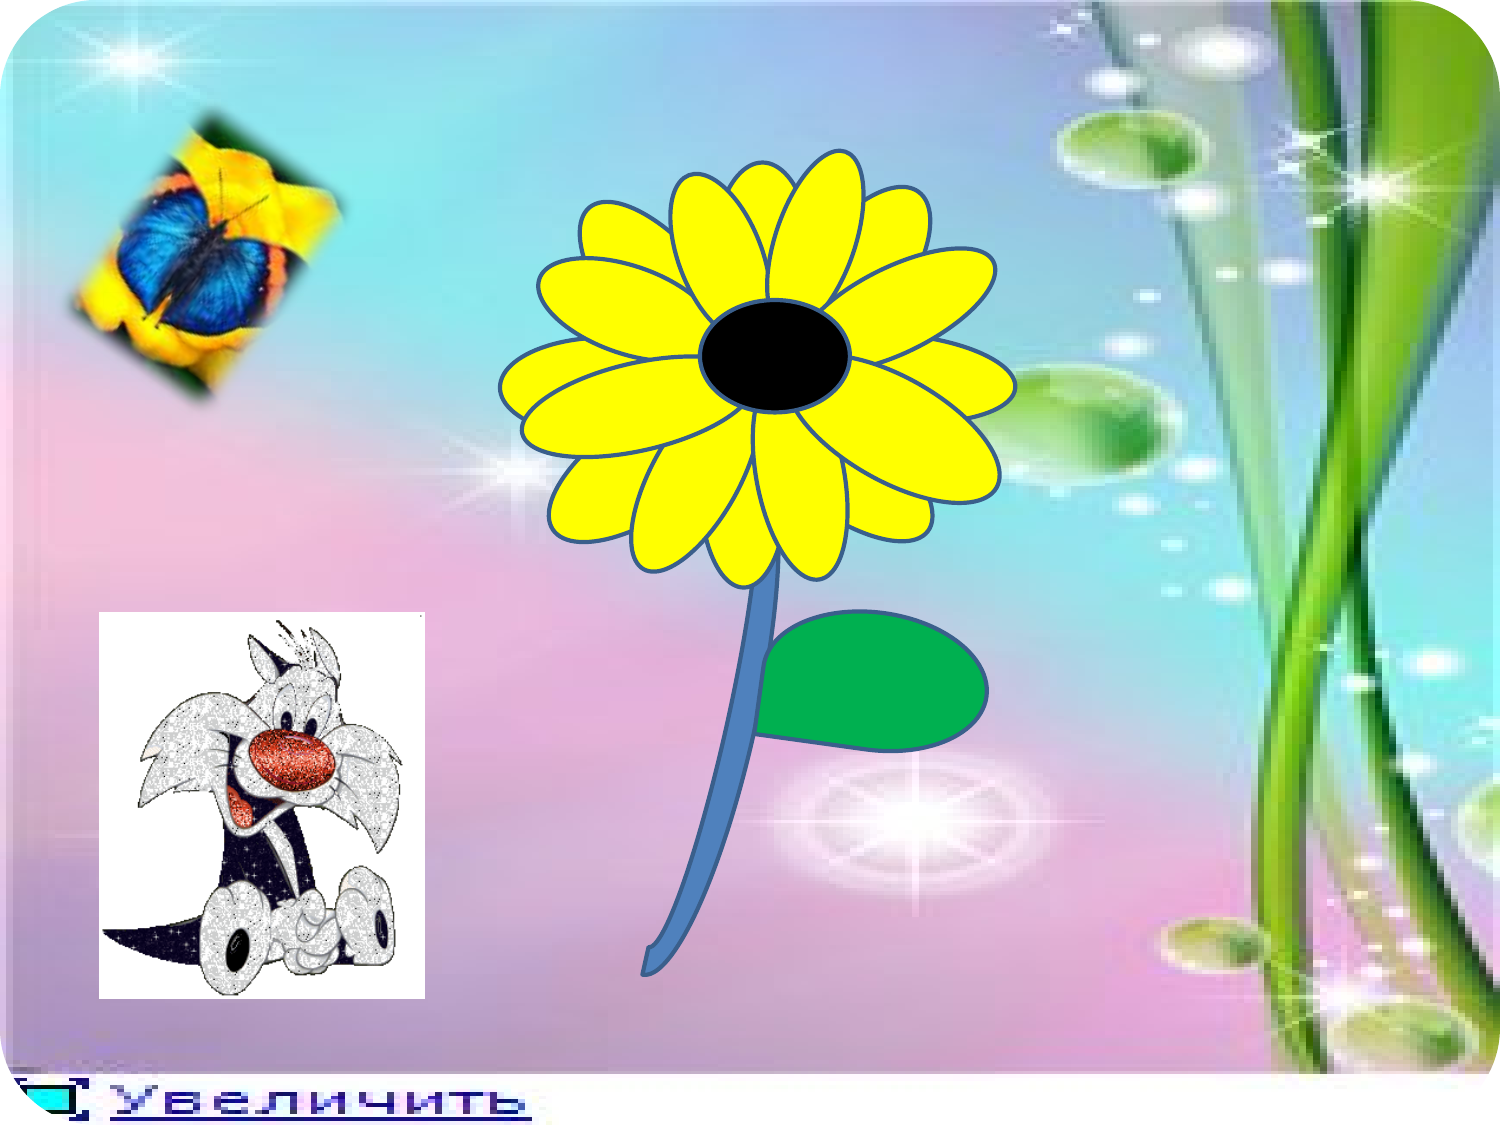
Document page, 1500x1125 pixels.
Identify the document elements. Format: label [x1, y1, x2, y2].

list [0, 0, 1500, 1125]
picture [99, 612, 426, 999]
picture [99, 112, 313, 403]
